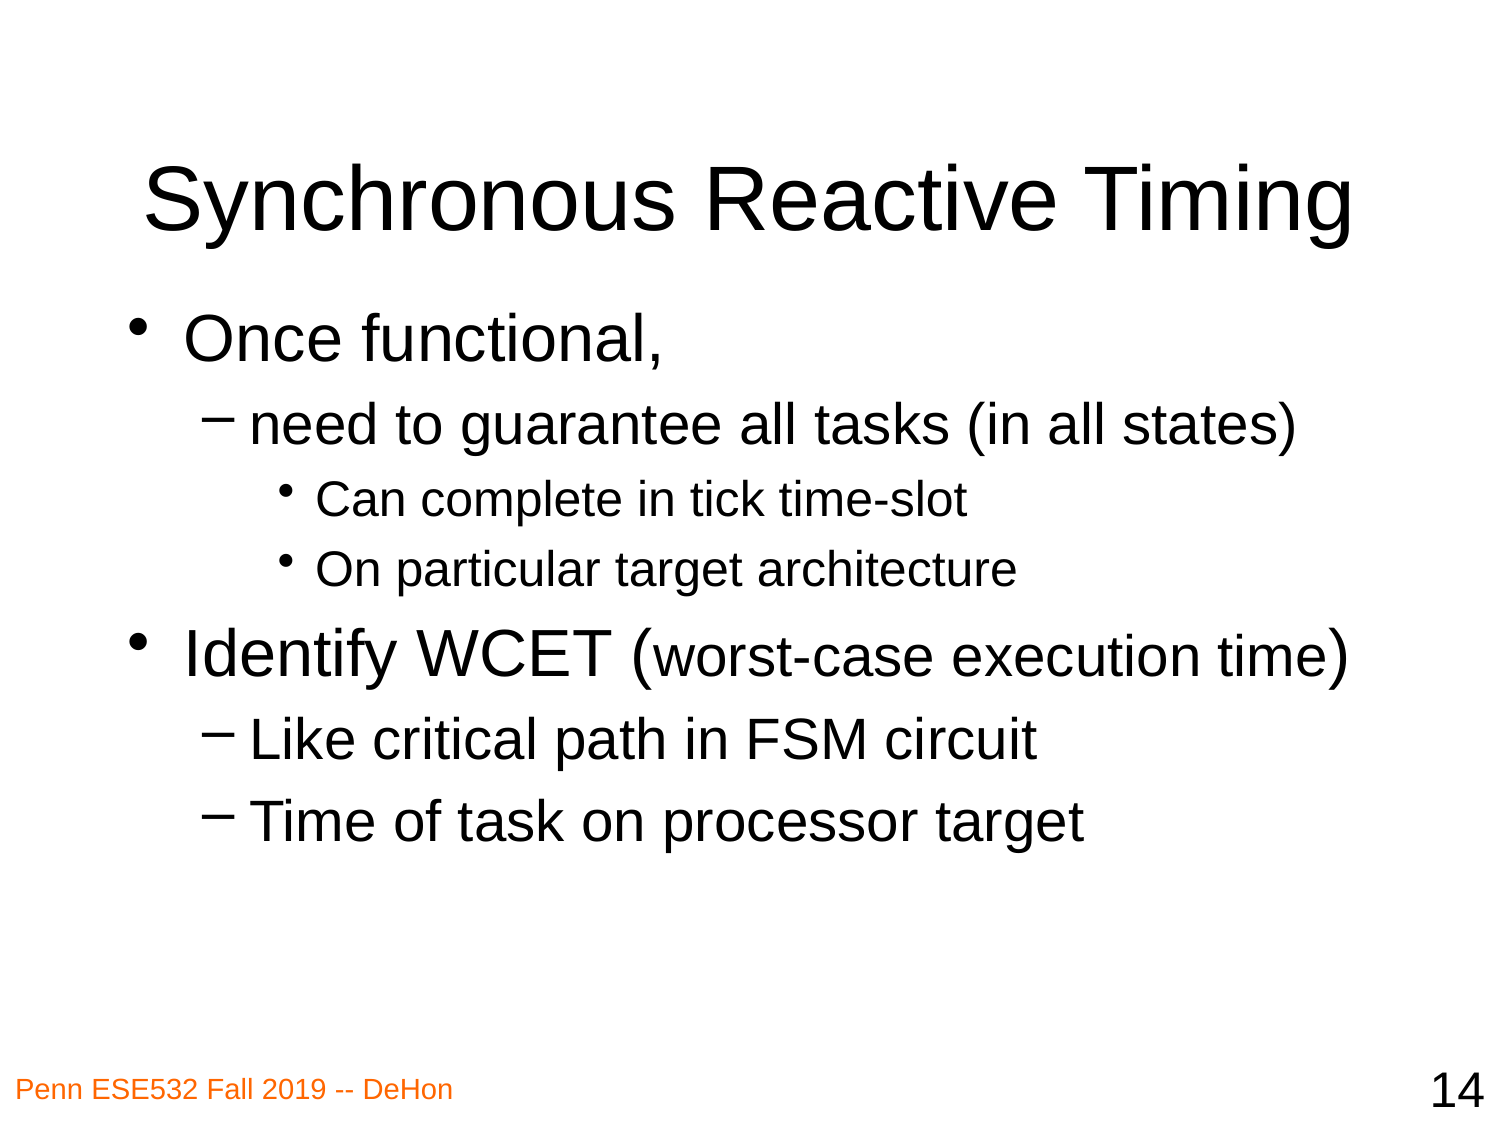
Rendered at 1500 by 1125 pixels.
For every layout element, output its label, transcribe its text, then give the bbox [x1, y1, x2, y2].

title Synchronous Reactive Timing [112, 99, 1388, 287]
slide_number 14 [1187, 1049, 1500, 1125]
list Once functional, need to guarantee all tasks (in all states) Can complete in tick time-slot On particular target architecture Identify WCET (worst-case execution time) Like critical path in FSM circuit Time of task on processor target [112, 287, 1388, 963]
slide_number Penn ESE532 Fall 2019 -- DeHon [0, 1062, 576, 1125]
